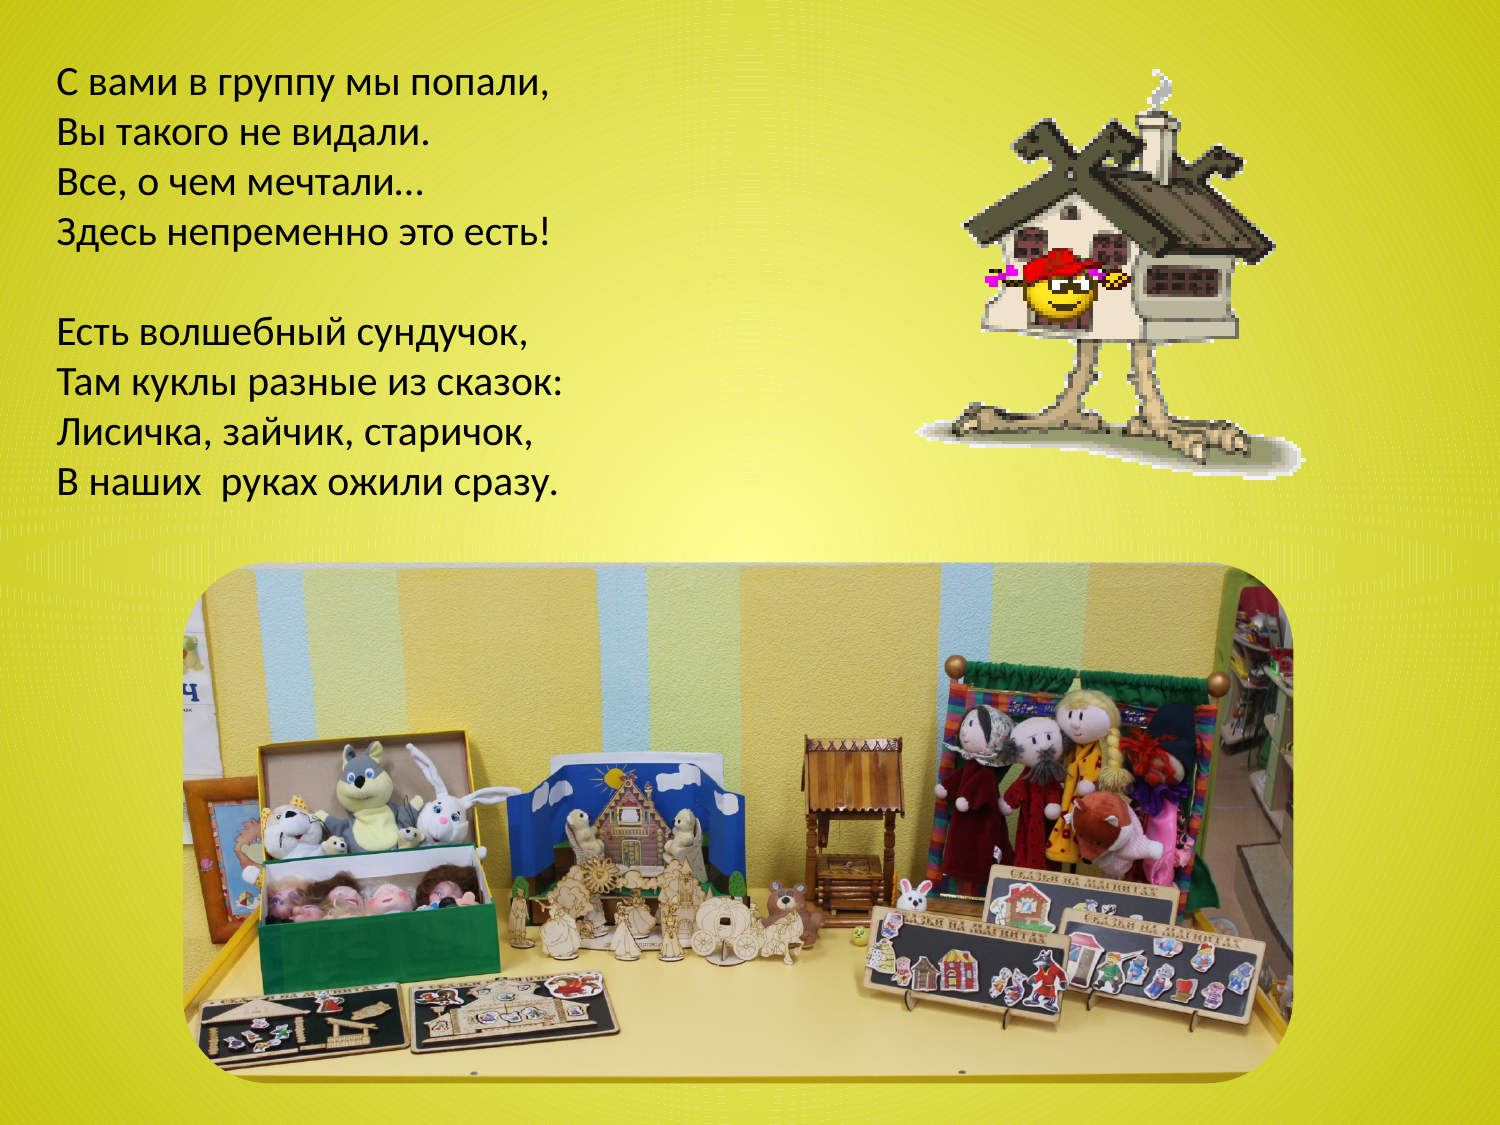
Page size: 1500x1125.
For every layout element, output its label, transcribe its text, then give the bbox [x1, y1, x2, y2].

picture [915, 66, 1306, 481]
text_box С вами в группу мы попали, Вы такого не видали. Все, о чем мечтали… Здесь непременно это есть! Есть волшебный сундучок, Там куклы разные из сказок: Лисичка, зайчик, старичок, В наших руках ожили сразу. [41, 46, 809, 512]
picture [182, 562, 1294, 1084]
